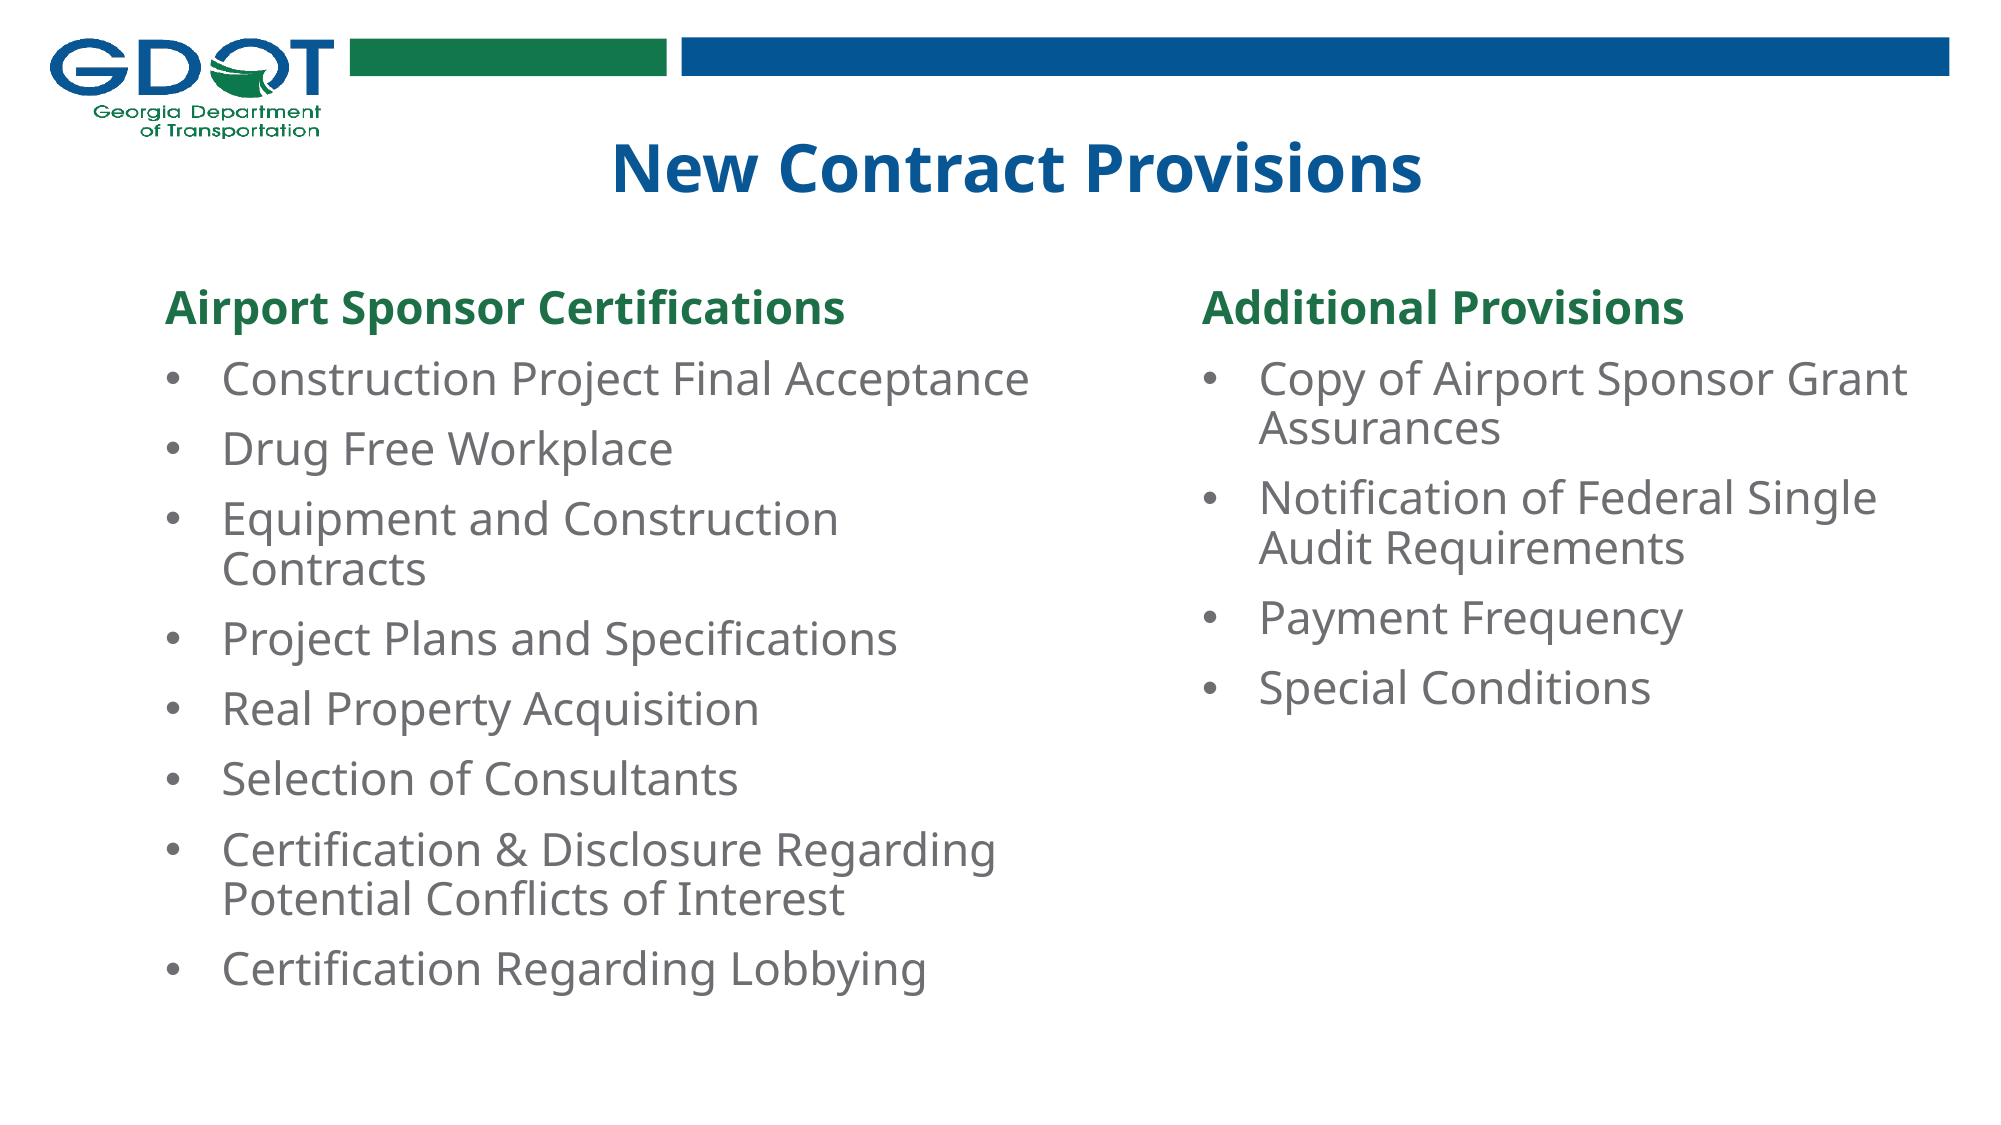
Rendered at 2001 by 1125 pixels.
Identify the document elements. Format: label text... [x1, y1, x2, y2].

list Airport Sponsor Certifications Construction Project Final Acceptance Drug Free Workplace Equipment and Construction Contracts Project Plans and Specifications Real Property Acquisition Selection of Consultants Certification & Disclosure Regarding Potential Conflicts of Interest Certification Regarding Lobbying [150, 277, 1057, 962]
title New Contract Provisions [343, 112, 1692, 215]
picture [50, 37, 334, 139]
text_box Additional Provisions Copy of Airport Sponsor Grant Assurances Notification of Federal Single Audit Requirements Payment Frequency Special Conditions [1187, 277, 1924, 962]
